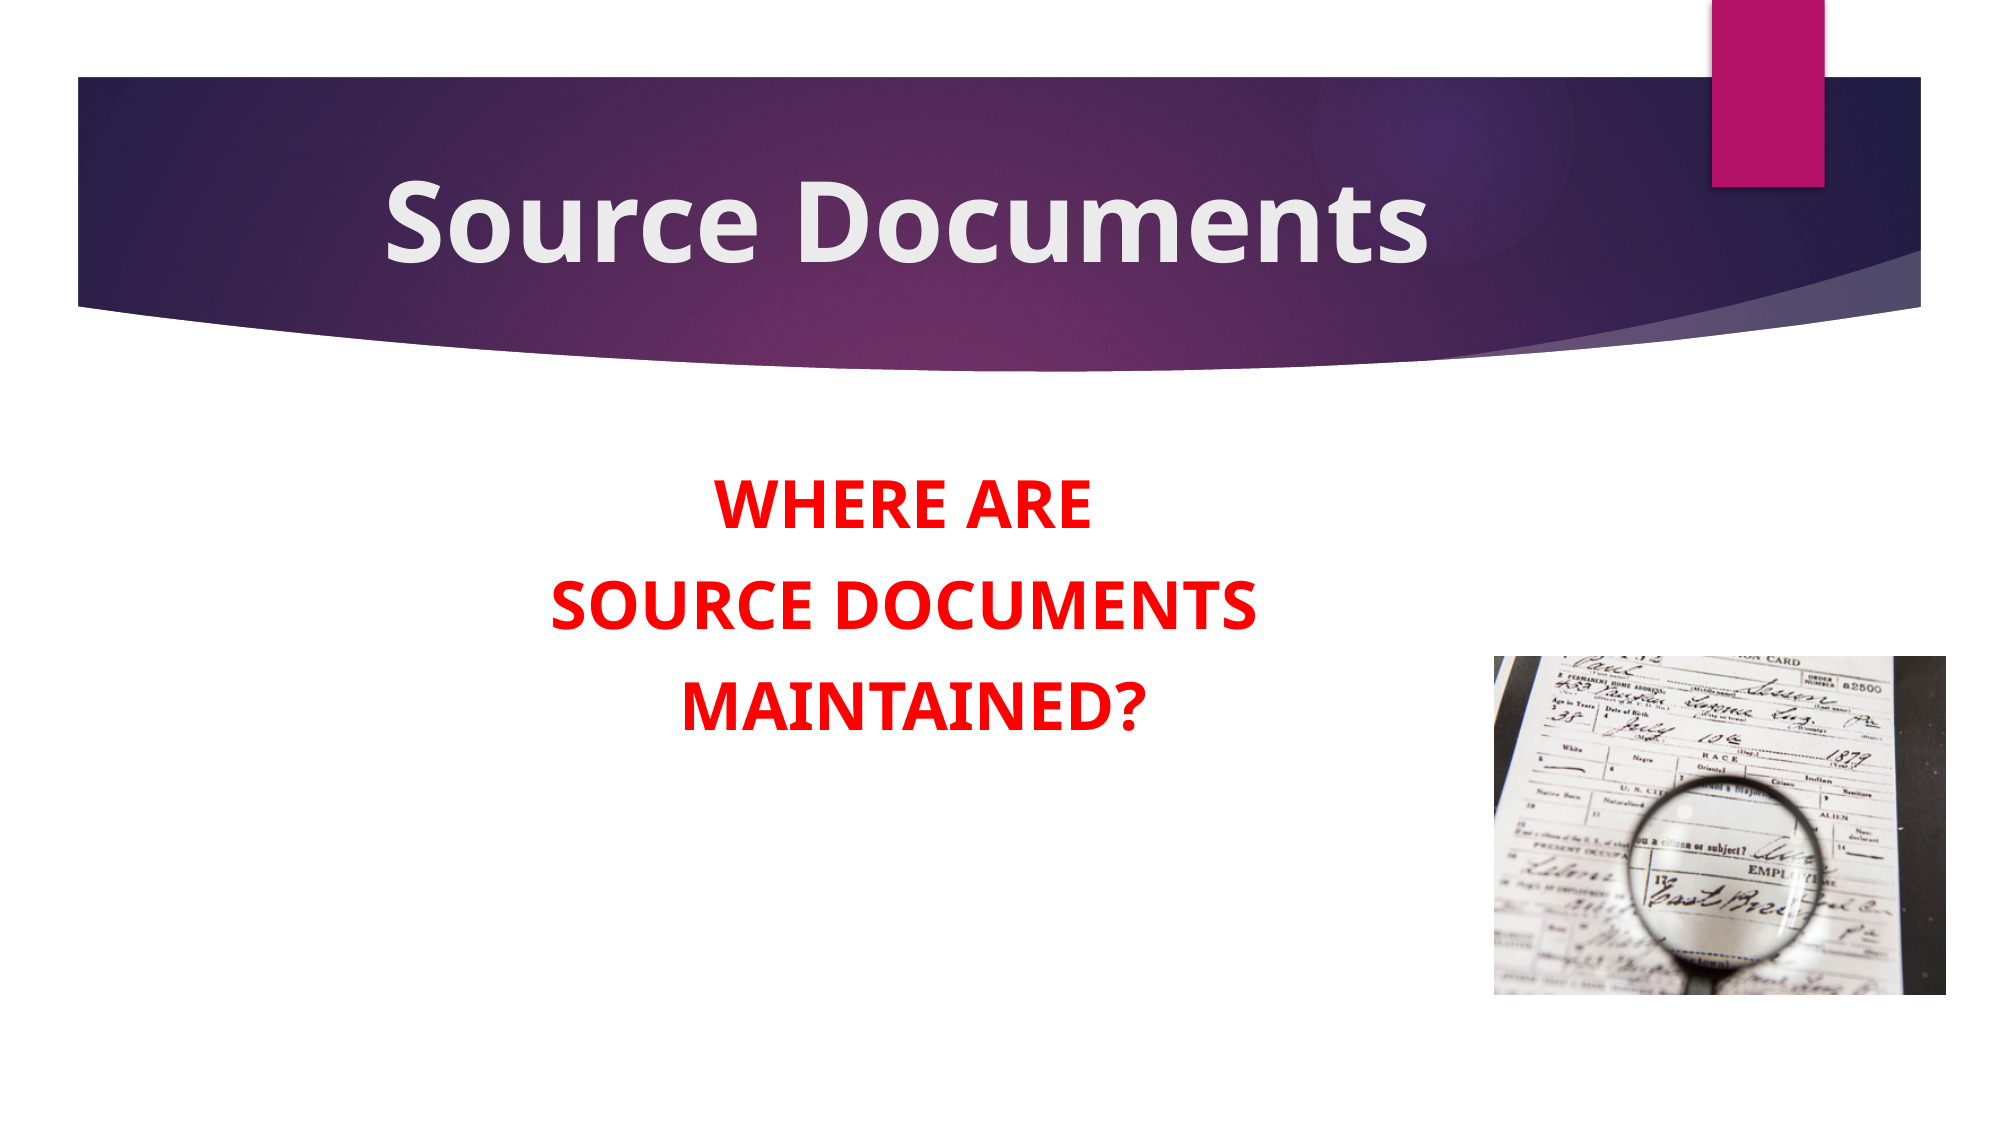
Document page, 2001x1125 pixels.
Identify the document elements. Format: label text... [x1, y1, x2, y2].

title Source Documents [189, 159, 1627, 276]
picture [1494, 655, 1947, 995]
list WHERE ARE SOURCE DOCUMENTS MAINTAINED? [189, 454, 1638, 1038]
